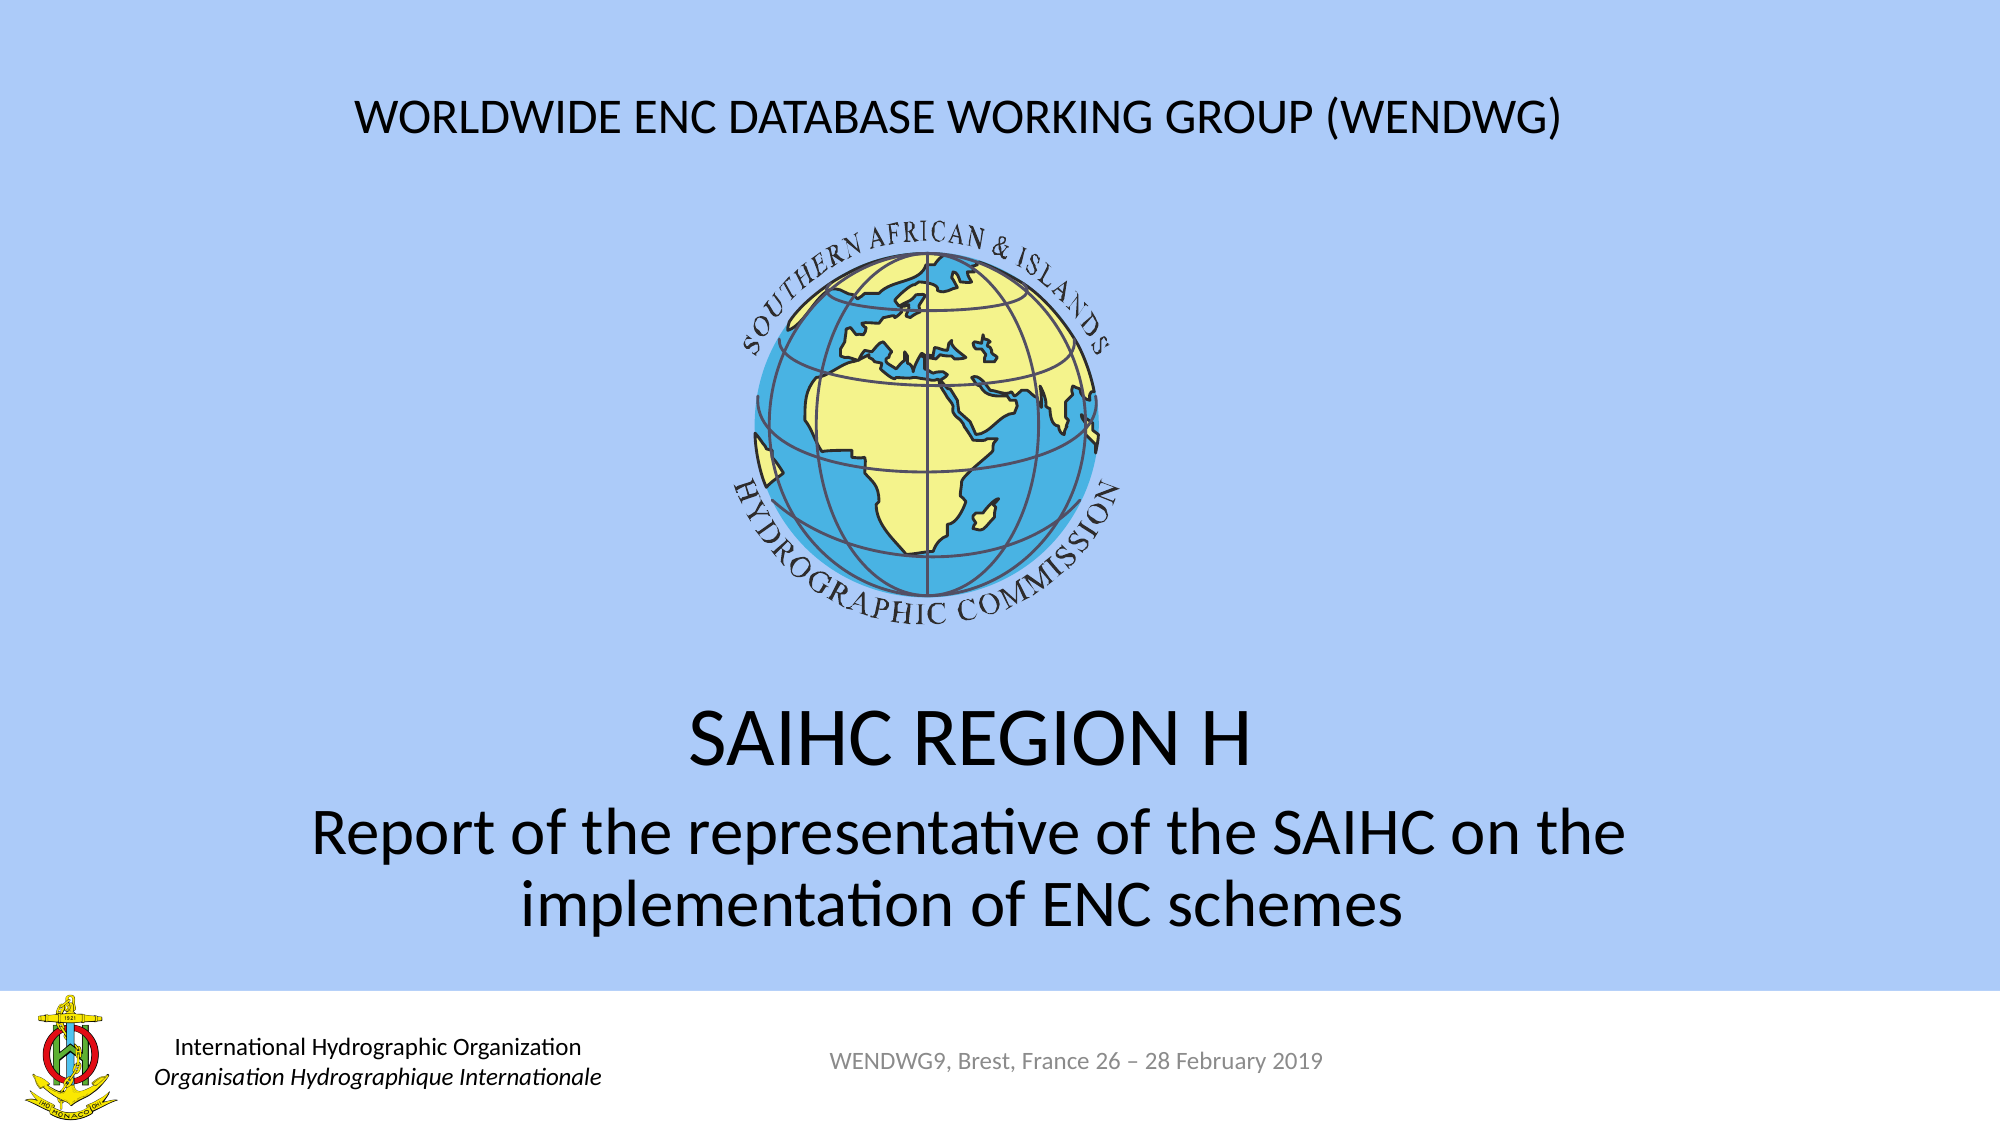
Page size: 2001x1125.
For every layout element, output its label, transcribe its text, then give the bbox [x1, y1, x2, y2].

text_box SAIHC REGION H Report of the representative of the SAIHC on the implementation of ENC schemes [139, 685, 1802, 950]
footer WENDWG9, Brest, France 26 – 28 February 2019 [739, 1029, 1415, 1090]
subtitle WORLDWIDE ENC DATABASE WORKING GROUP (WENDWG) [208, 82, 1709, 212]
picture [17, 990, 122, 1125]
picture [732, 219, 1123, 627]
